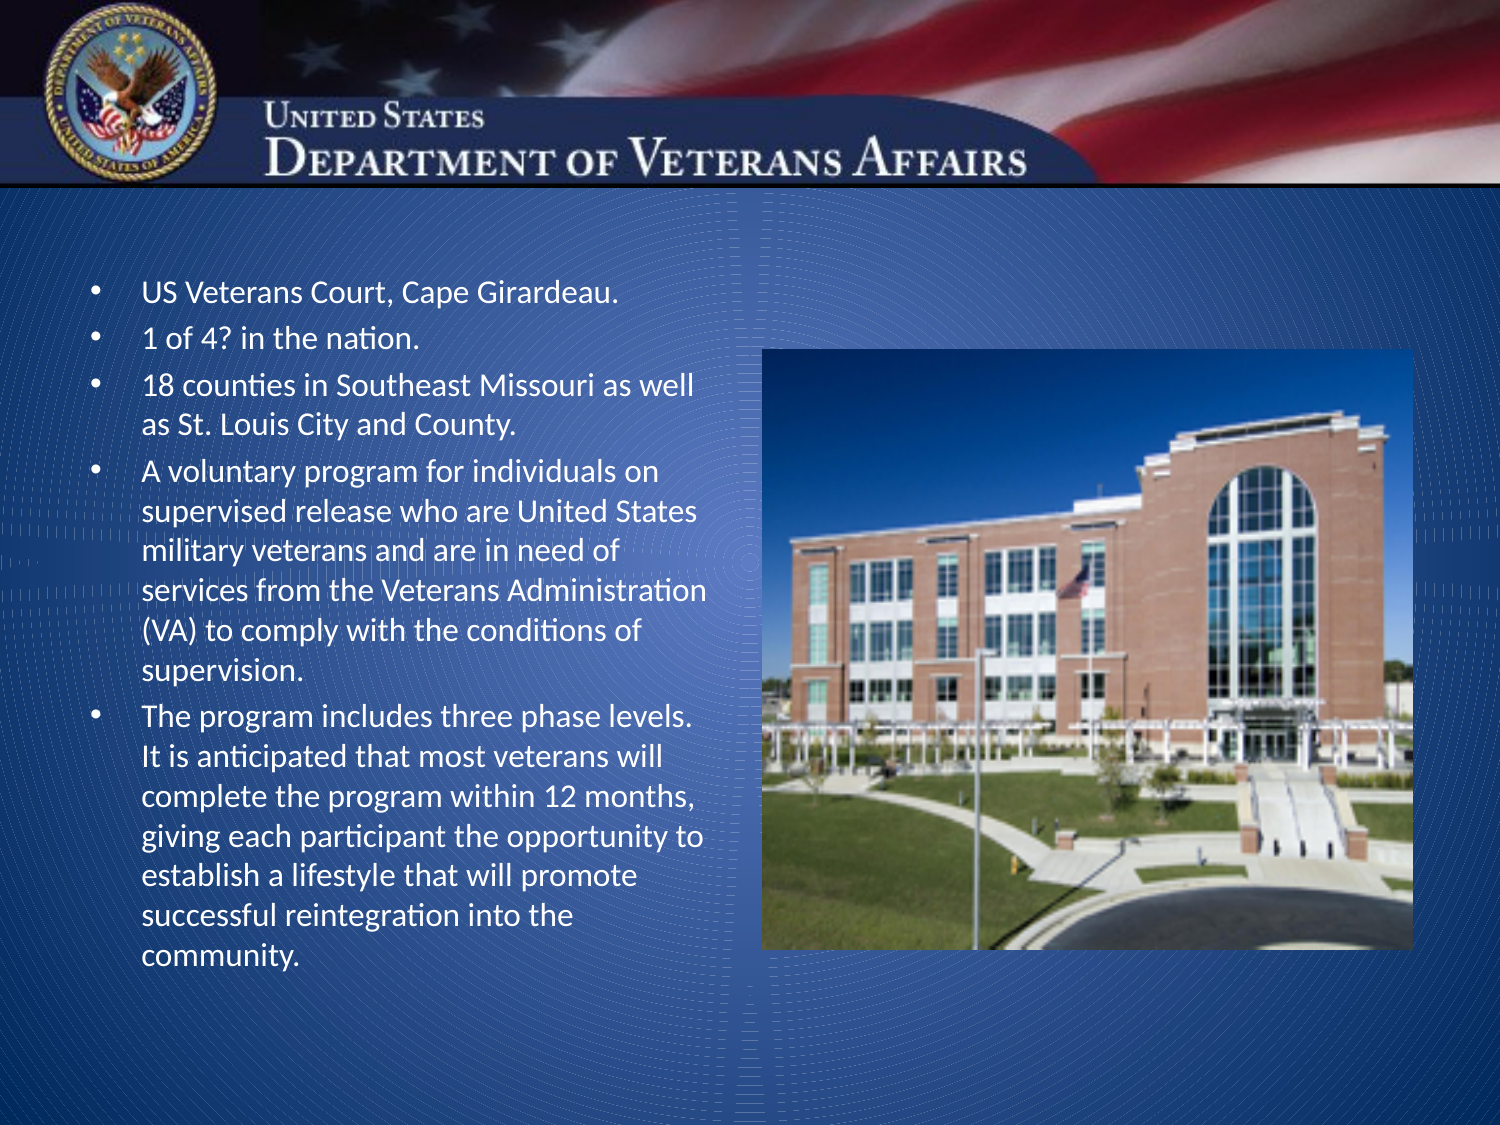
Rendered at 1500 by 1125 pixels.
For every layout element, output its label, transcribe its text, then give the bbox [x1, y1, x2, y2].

list US Veterans Court, Cape Girardeau. 1 of 4? in the nation. 18 counties in Southeast Missouri as well as St. Louis City and County. A voluntary program for individuals on supervised release who are United States military veterans and are in need of services from the Veterans Administration (VA) to comply with the conditions of supervision. The program includes three phase levels. It is anticipated that most veterans will complete the program within 12 months, giving each participant the opportunity to establish a lifestyle that will promote successful reintegration into the community. [75, 262, 738, 1005]
picture [0, 0, 1500, 188]
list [762, 349, 1413, 951]
